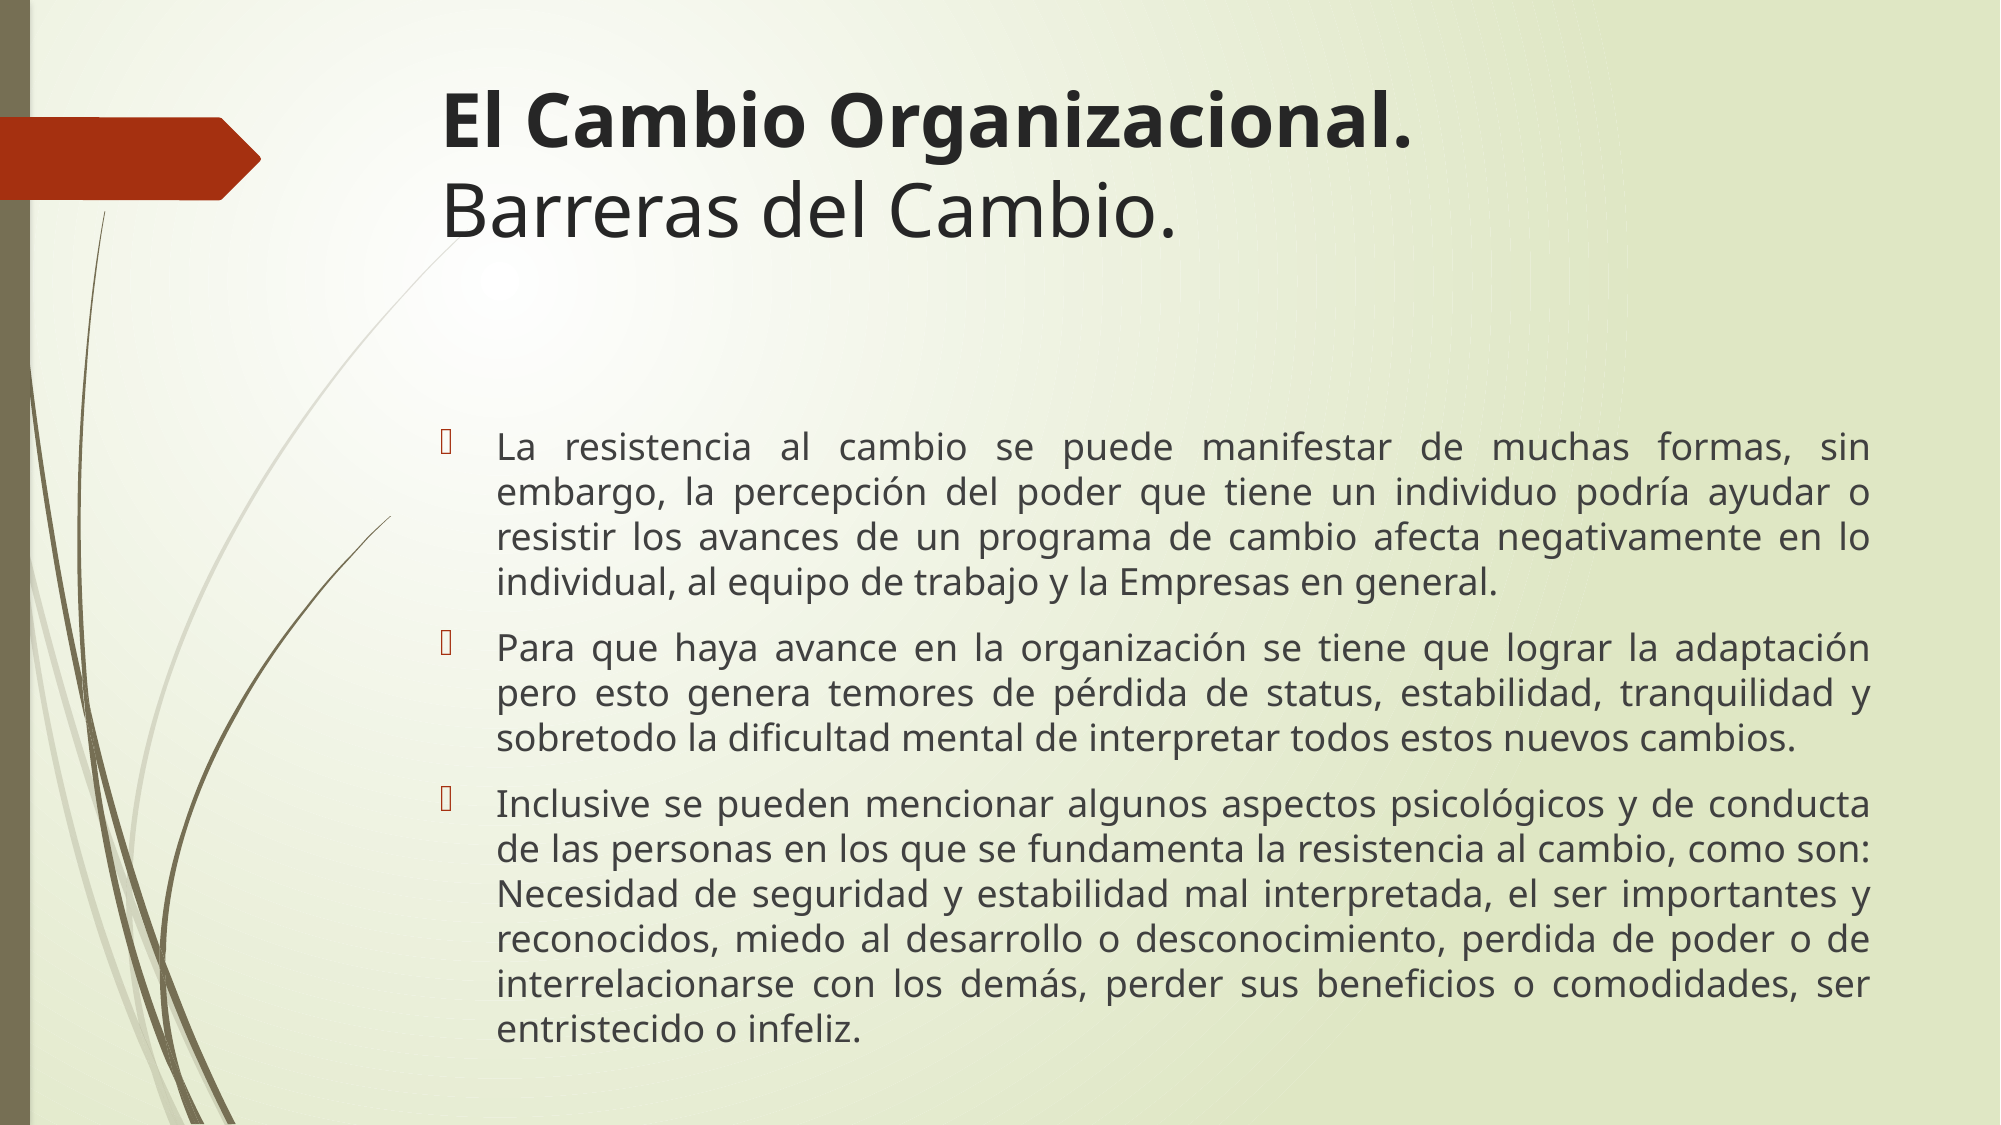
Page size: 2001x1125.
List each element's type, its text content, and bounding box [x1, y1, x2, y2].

list La resistencia al cambio se puede manifestar de muchas formas, sin embargo, la percepción del poder que tiene un individuo podría ayudar o resistir los avances de un programa de cambio afecta negativamente en lo individual, al equipo de trabajo y la Empresas en general. Para que haya avance en la organización se tiene que lograr la adaptación pero esto genera temores de pérdida de status, estabilidad, tranquilidad y sobretodo la dificultad mental de interpretar todos estos nuevos cambios. Inclusive se pueden mencionar algunos aspectos psicológicos y de conducta de las personas en los que se fundamenta la resistencia al cambio, como son: Necesidad de seguridad y estabilidad mal interpretada, el ser importantes y reconocidos, miedo al desarrollo o desconocimiento, perdida de poder o de interrelacionarse con los demás, perder sus beneficios o comodidades, ser entristecido o infeliz. [424, 350, 1888, 1082]
text_box [425, 65, 1888, 315]
